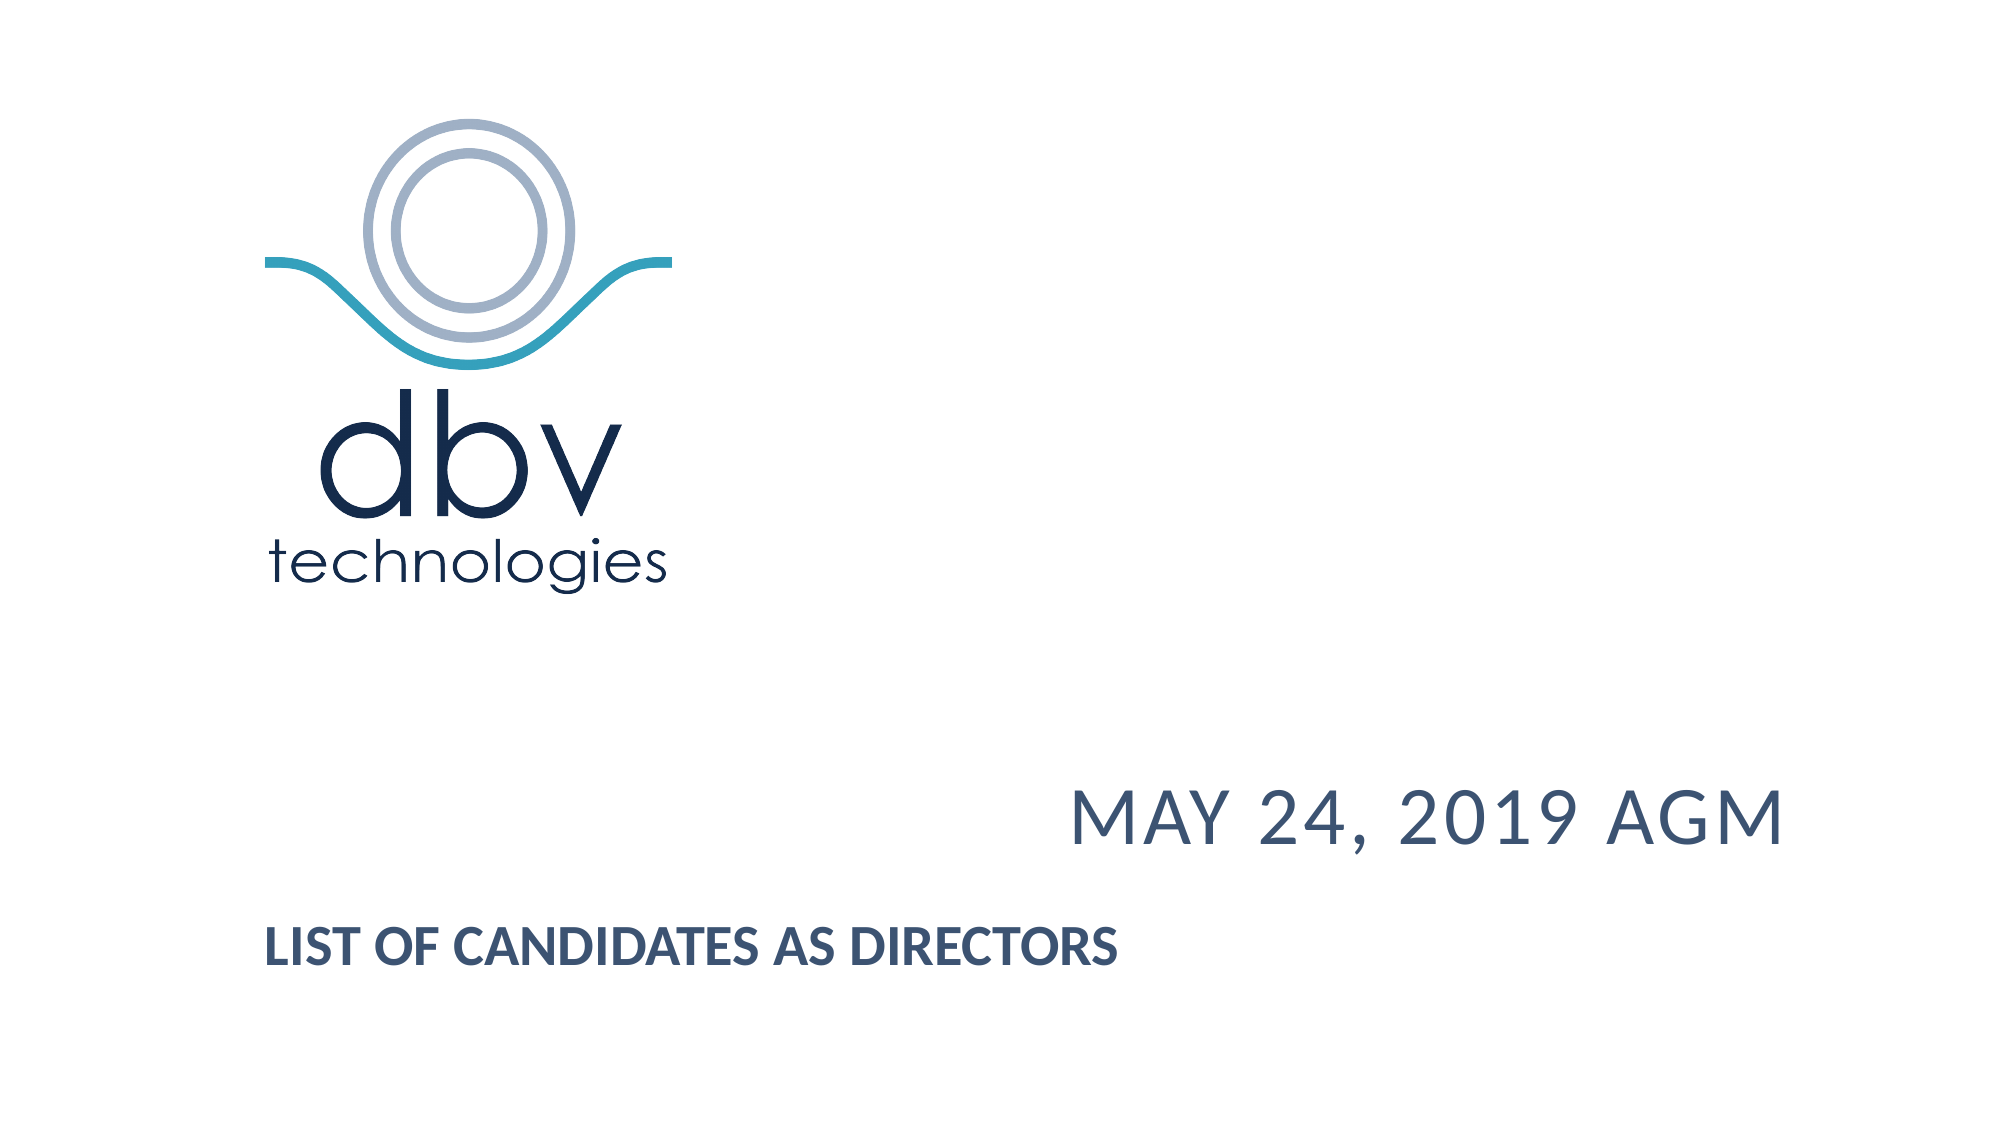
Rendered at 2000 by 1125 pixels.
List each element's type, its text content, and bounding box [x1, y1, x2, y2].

subtitle LIST OF CANDIDATES AS DIRECTORS [249, 900, 1825, 1053]
title MAY 24, 2019 AGM [249, 645, 1825, 870]
picture [105, 0, 825, 720]
